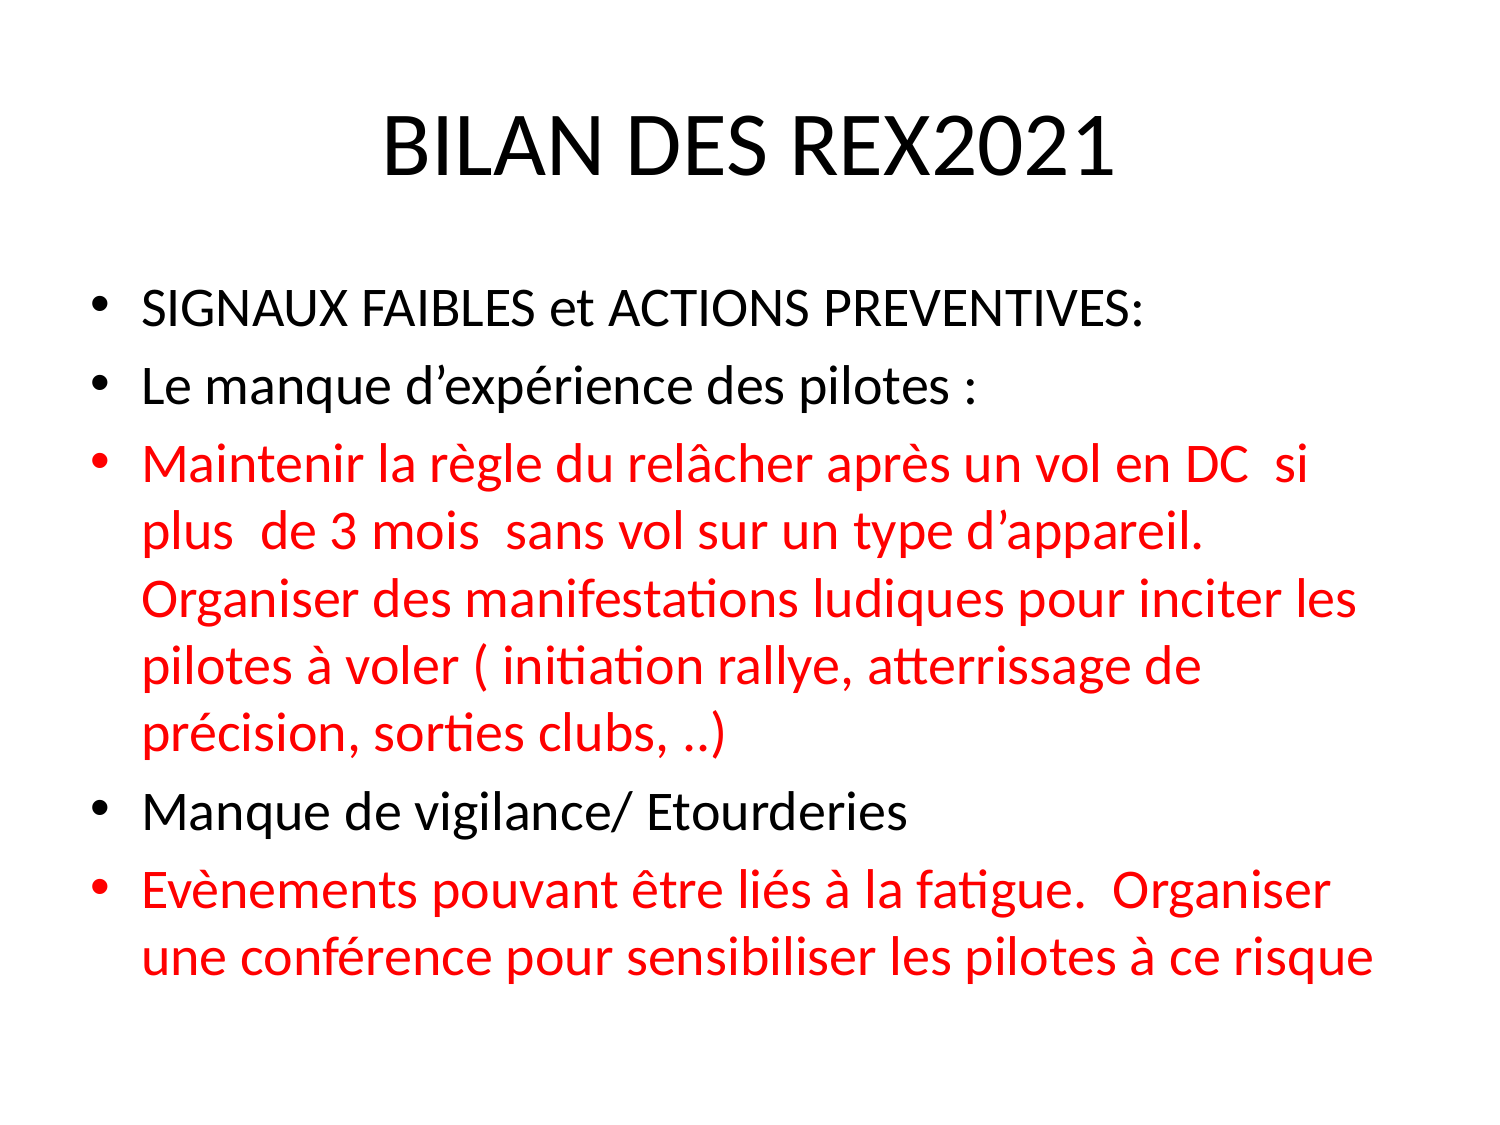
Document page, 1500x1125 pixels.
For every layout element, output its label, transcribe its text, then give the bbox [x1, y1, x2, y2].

title BILAN DES REX2021 [75, 45, 1425, 233]
list SIGNAUX FAIBLES et ACTIONS PREVENTIVES: Le manque d’expérience des pilotes : Maintenir la règle du relâcher après un vol en DC si plus de 3 mois sans vol sur un type d’appareil. Organiser des manifestations ludiques pour inciter les pilotes à voler ( initiation rallye, atterrissage de précision, sorties clubs, ..) Manque de vigilance/ Etourderies Evènements pouvant être liés à la fatigue. Organiser une conférence pour sensibiliser les pilotes à ce risque [75, 262, 1425, 1005]
